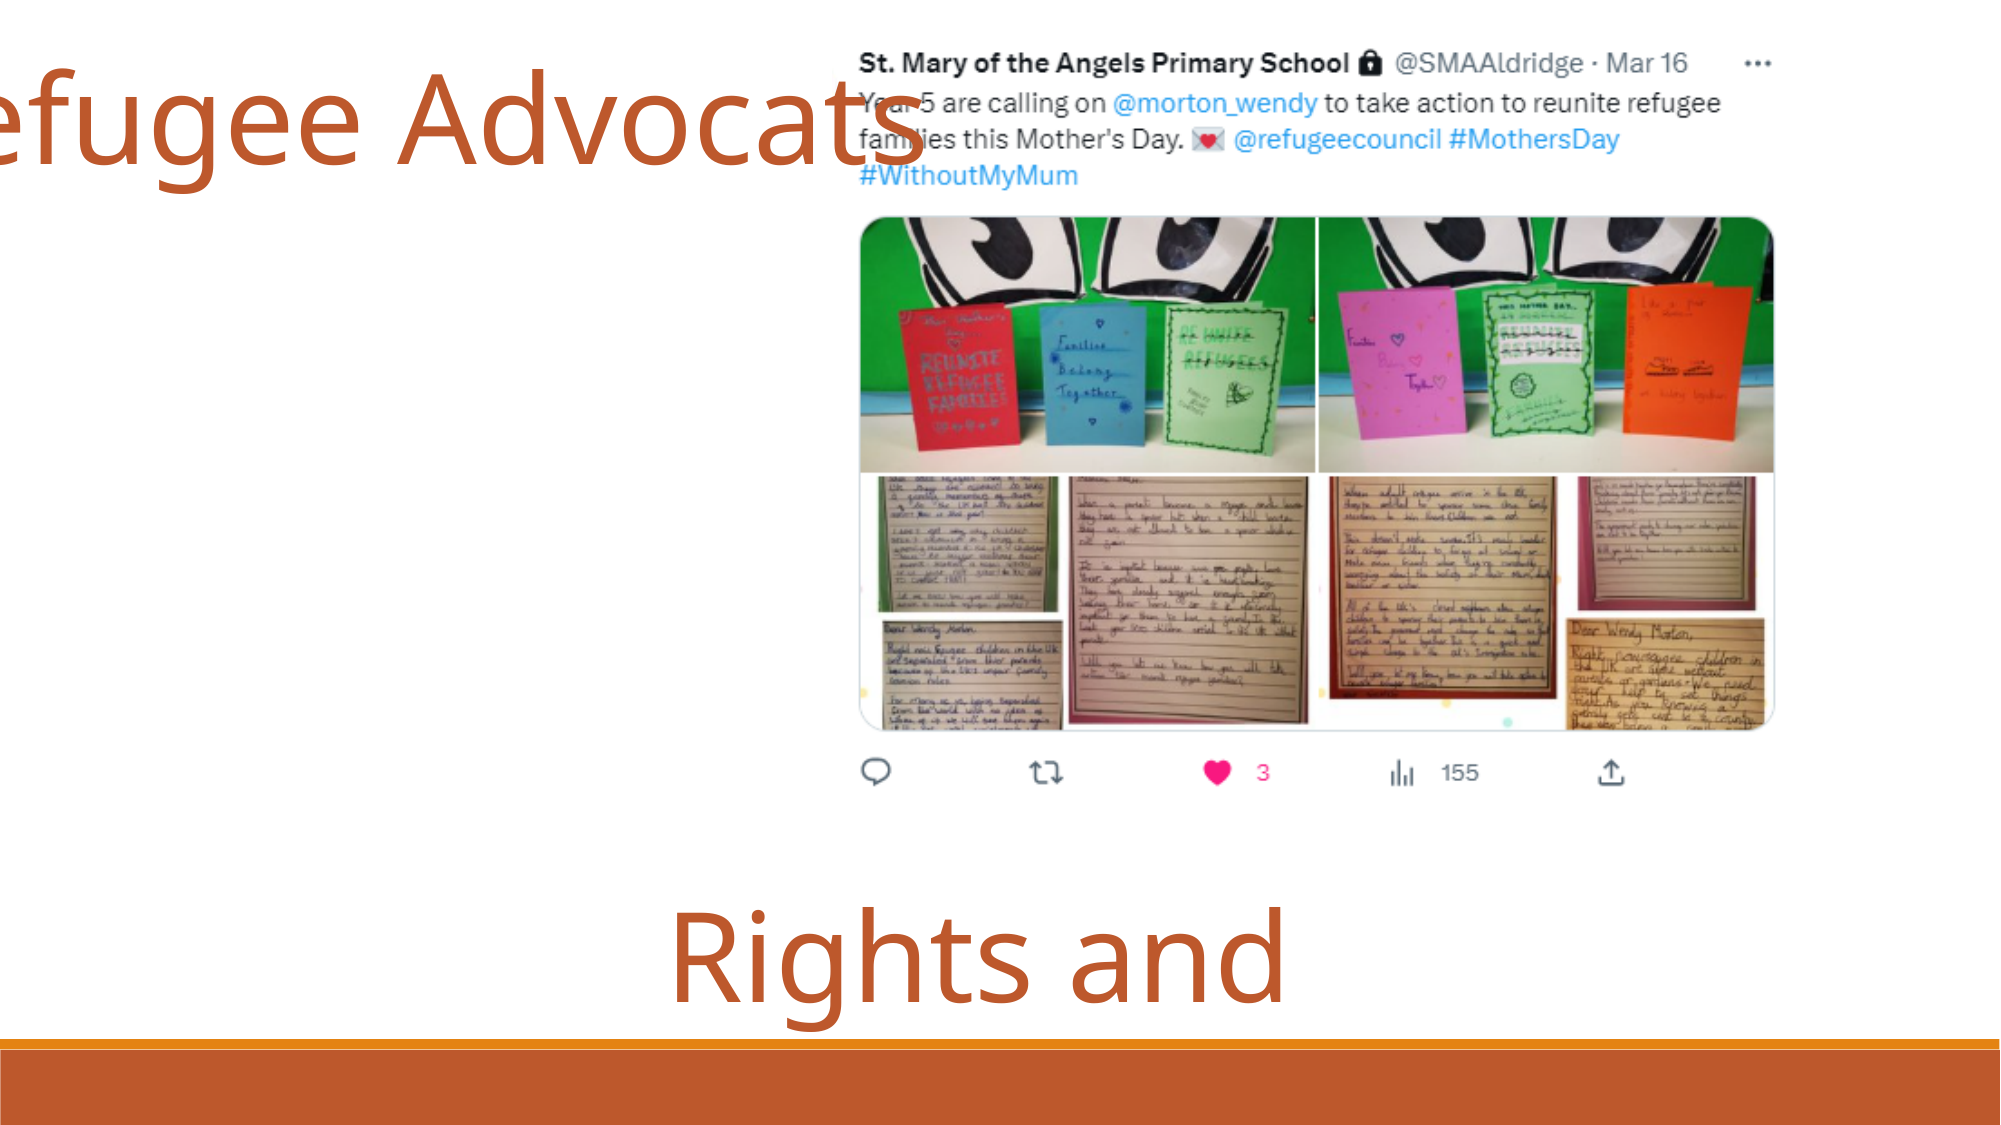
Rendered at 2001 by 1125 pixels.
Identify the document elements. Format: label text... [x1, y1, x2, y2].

picture [832, 32, 1802, 811]
text_box Rights and Responsibilities [178, 870, 1779, 1125]
text_box Refugee Advocats [0, 32, 831, 198]
